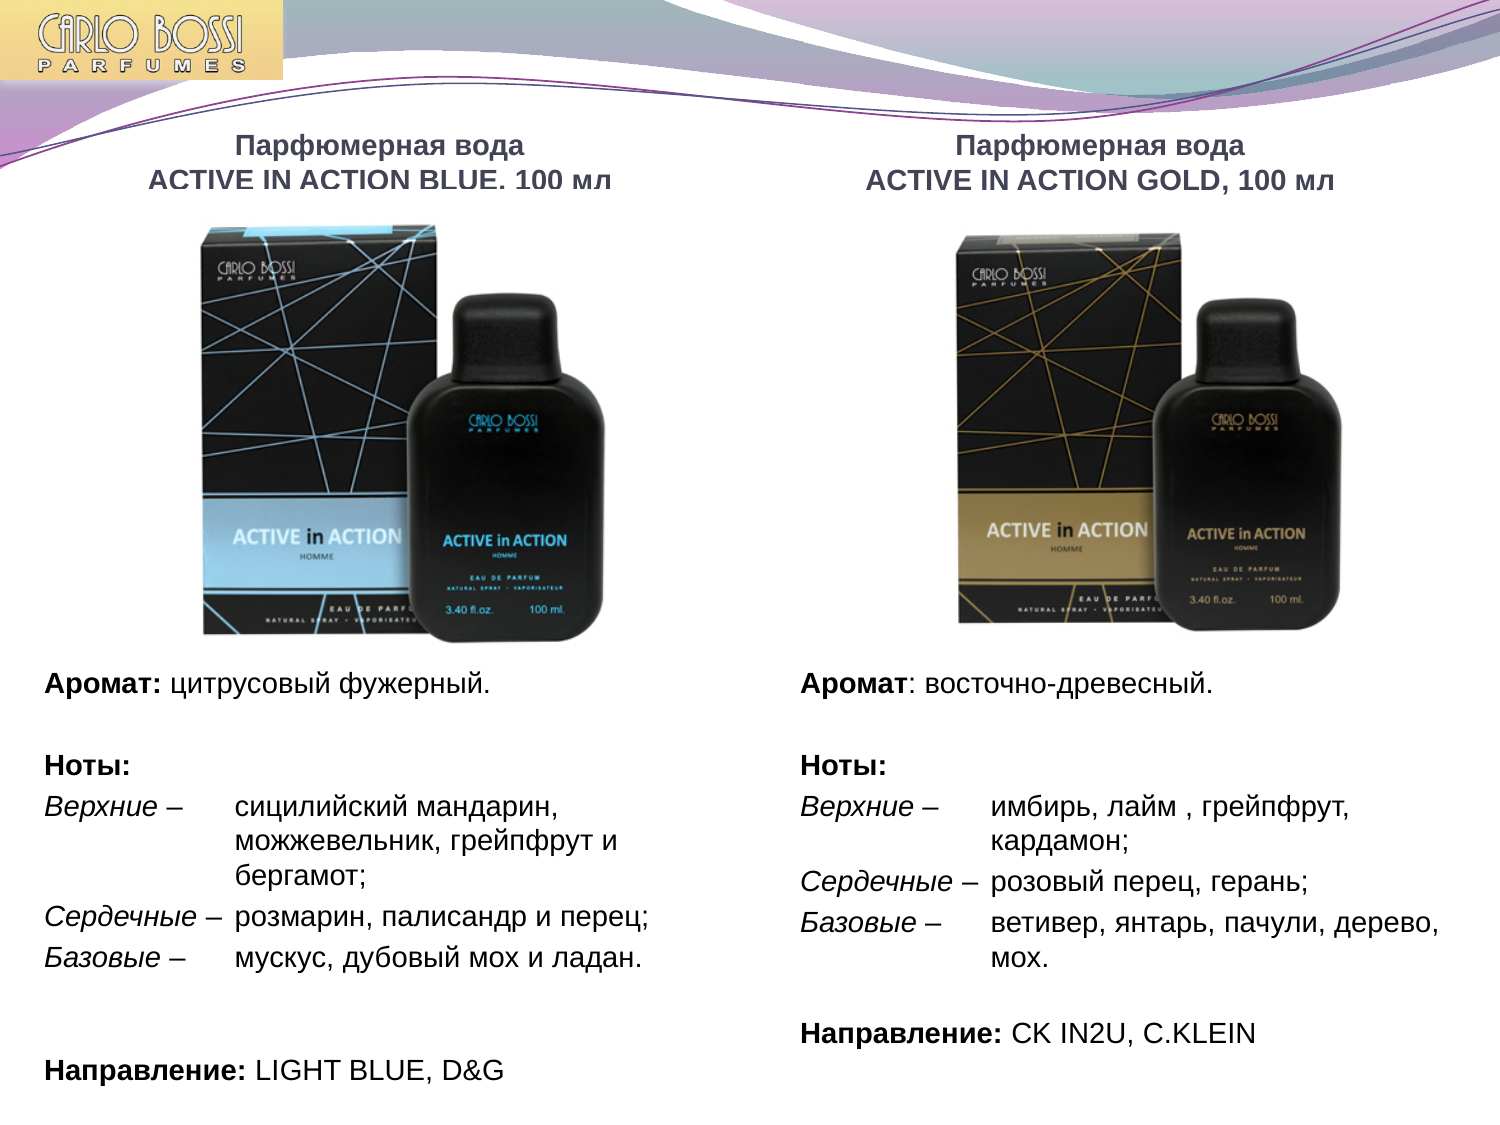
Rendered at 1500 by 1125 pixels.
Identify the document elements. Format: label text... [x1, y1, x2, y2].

picture [0, 0, 283, 80]
text_box Аромат: восточно-древесный. Ноты: Верхние – имбирь, лайм , грейпфрут, кардамон; Сердечные – розовый перец, герань; Базовые – ветивер, янтарь, пачули, дерево, мох. Направление: CK IN2U, C.KLEIN [785, 656, 1495, 1083]
text_box Парфюмерная вода ACTIVE IN ACTION GOLD, 100 мл [739, 67, 1471, 256]
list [900, 199, 1379, 658]
text_box Парфюмерная вода ACTIVE IN ACTION BLUE, 100 мл [29, 67, 739, 256]
list Аромат: цитрусовый фужерный. Ноты: Верхние – сицилийский мандарин, можжевельник, грейпфрут и бергамот; Сердечные – розмарин, палисандр и перец; Базовые – мускус, дубовый мох и ладан. Направление: LIGHT BLUE, D&G [29, 656, 774, 1083]
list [142, 189, 644, 670]
